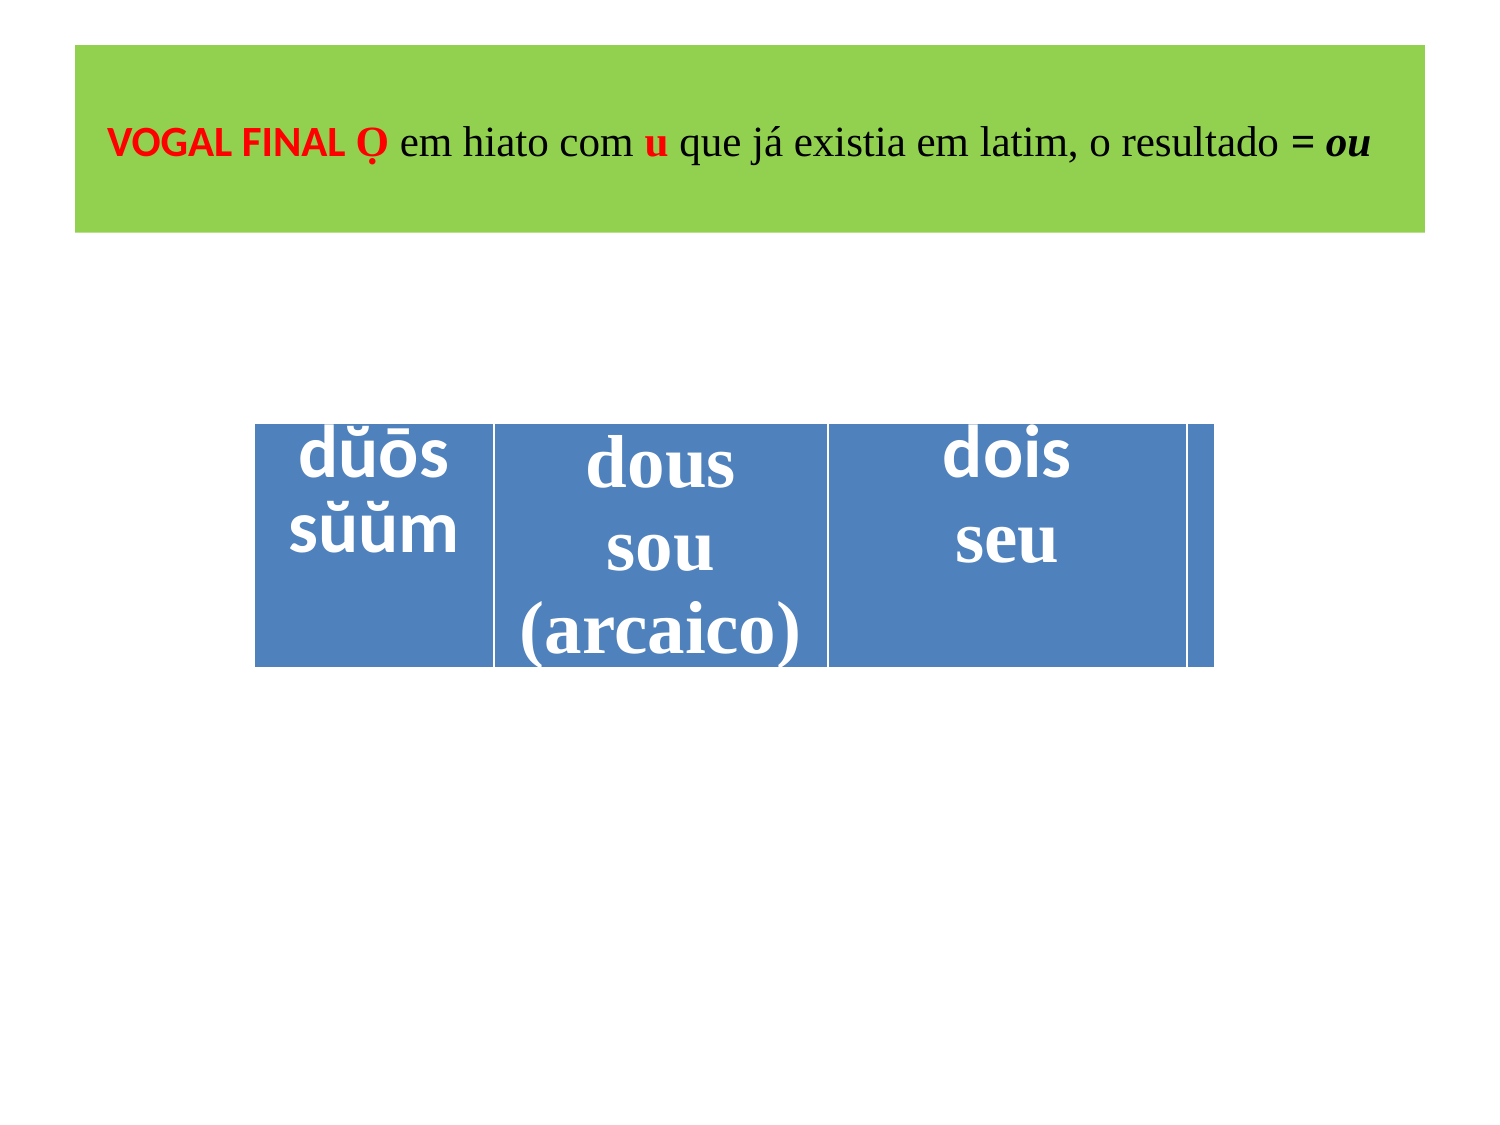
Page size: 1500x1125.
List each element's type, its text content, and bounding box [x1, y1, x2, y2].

table_header dous sou (arcaico) [495, 424, 827, 667]
table_header dŭōs sŭŭm [255, 424, 493, 667]
title VOGAL FINAL Ọ em hiato com u que já existia em latim, o resultado = ou [75, 45, 1425, 233]
table_header dois seu [829, 424, 1186, 667]
table_header [1188, 424, 1214, 667]
